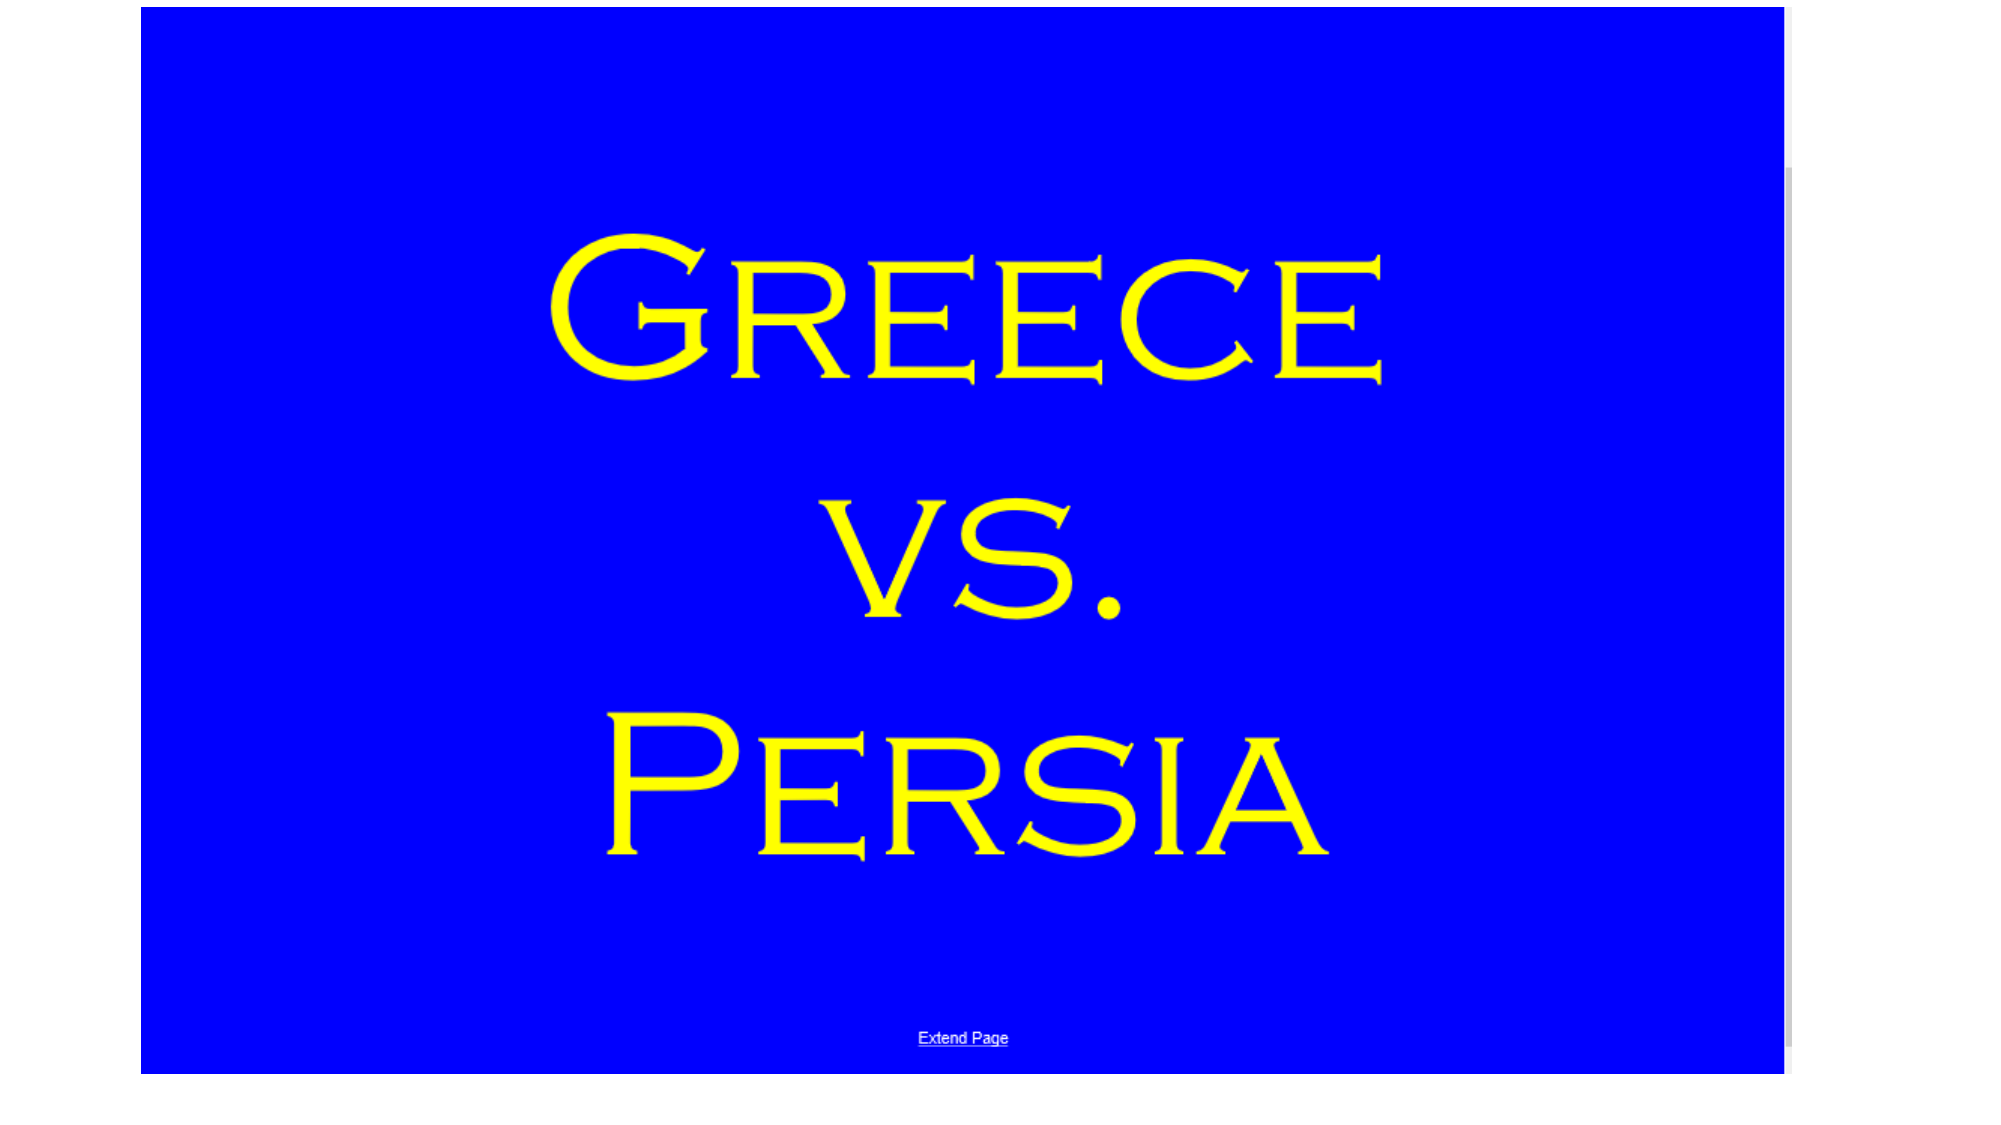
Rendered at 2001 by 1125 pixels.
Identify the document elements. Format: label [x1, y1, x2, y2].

picture [141, 7, 1792, 1074]
